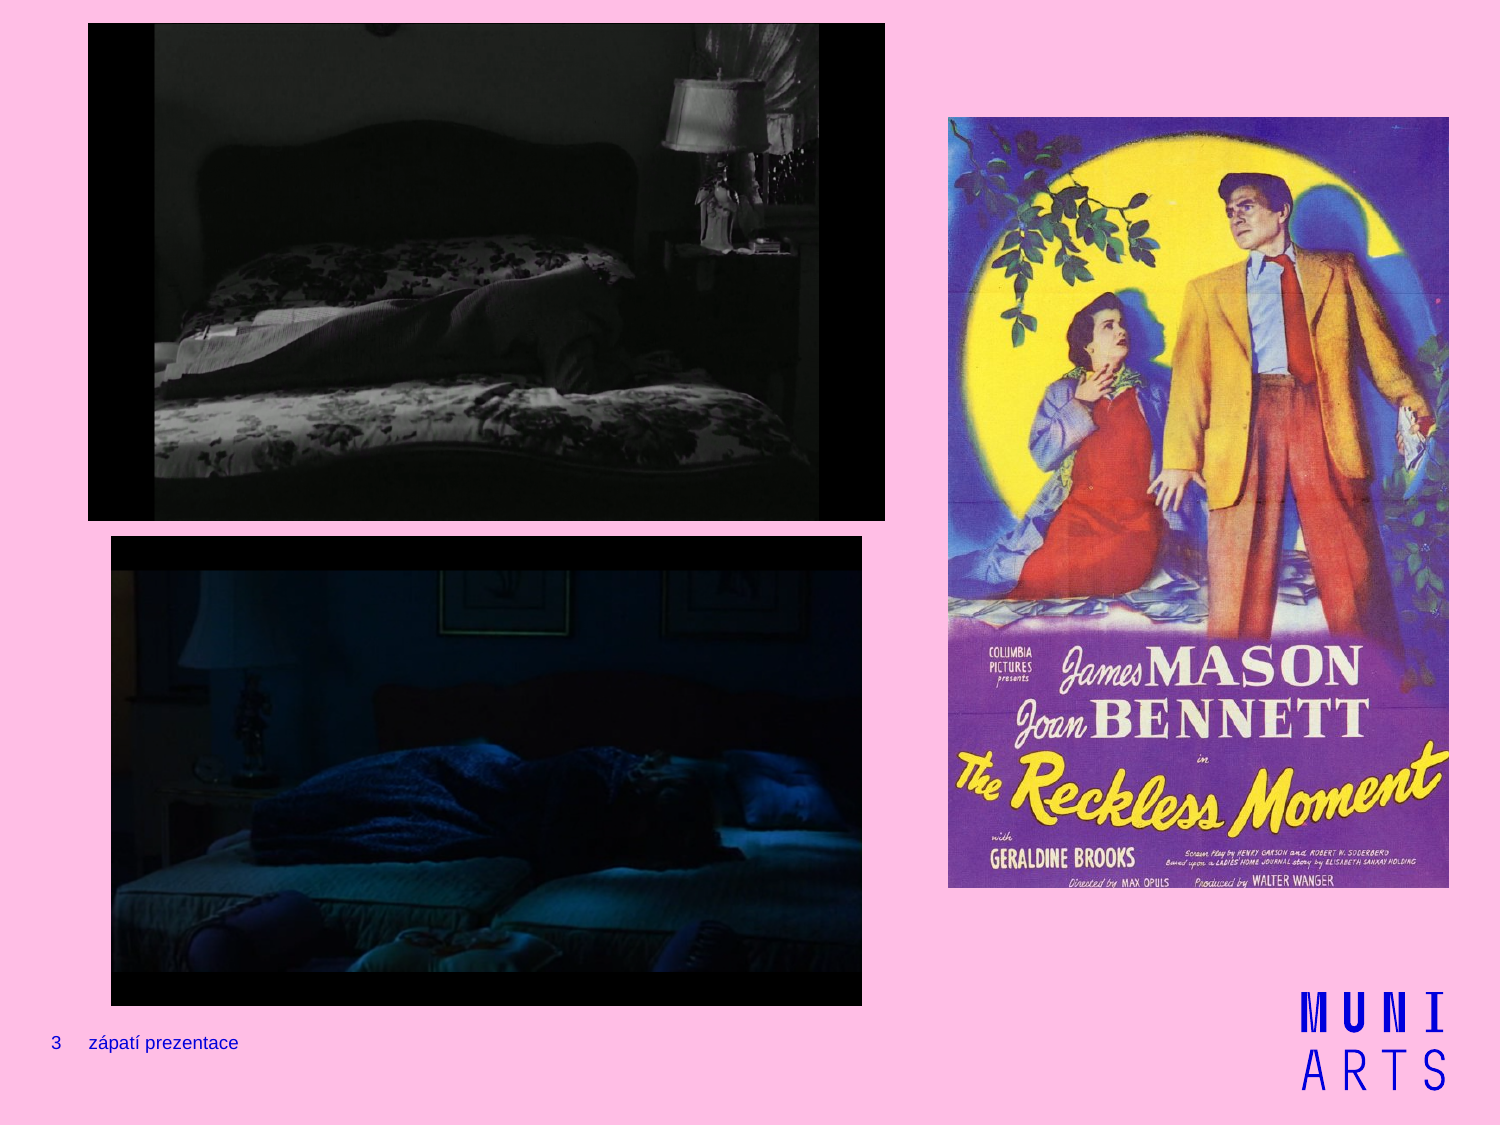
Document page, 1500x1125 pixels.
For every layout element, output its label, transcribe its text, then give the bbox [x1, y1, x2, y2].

picture [948, 117, 1449, 888]
footer zápatí prezentace [88, 1021, 1063, 1063]
picture [88, 23, 885, 522]
picture [111, 536, 862, 1006]
slide_number 3 [50, 1021, 82, 1063]
